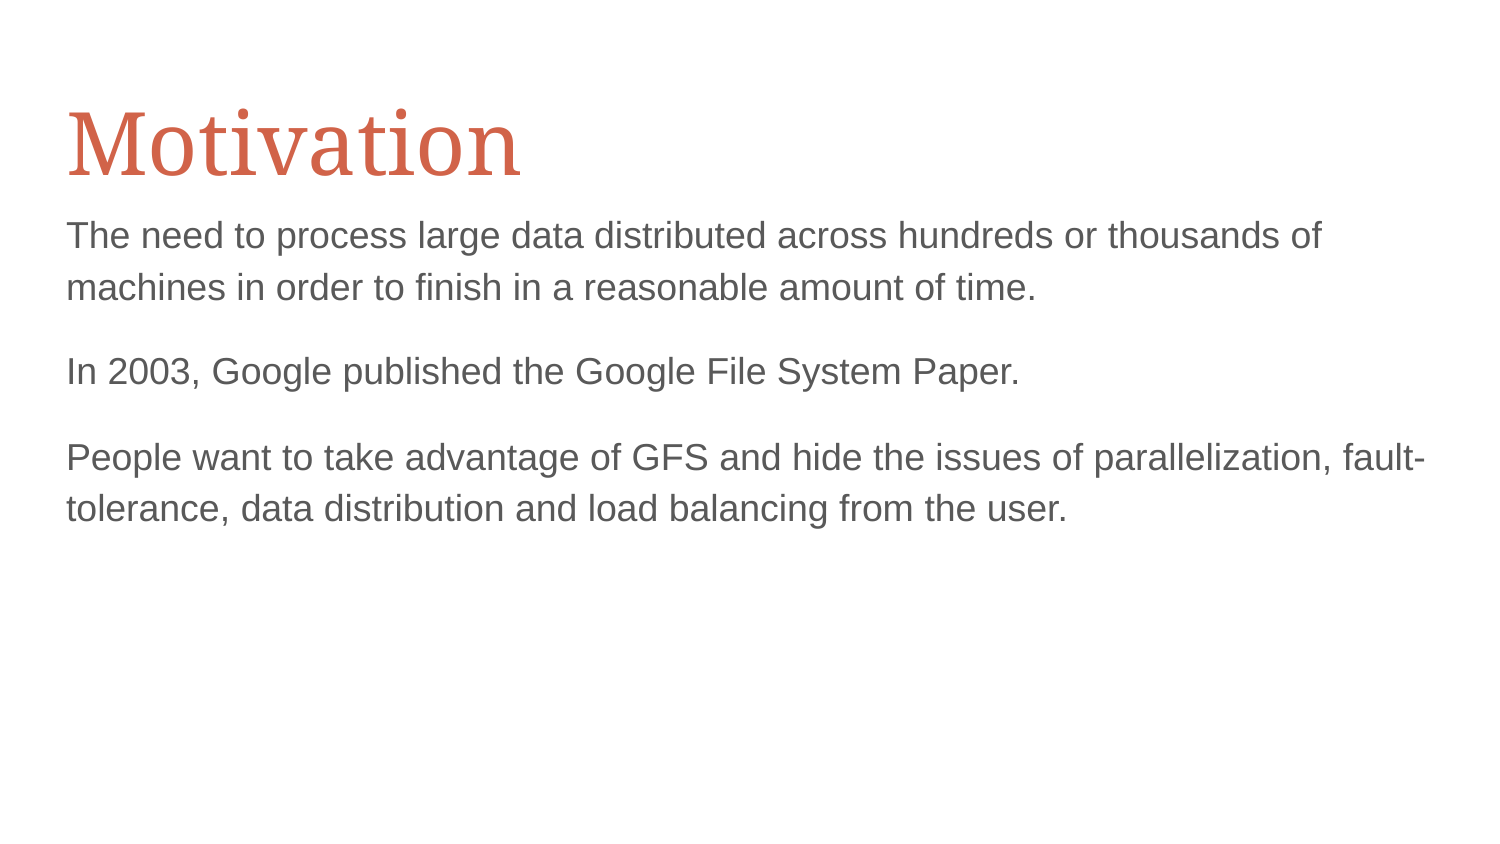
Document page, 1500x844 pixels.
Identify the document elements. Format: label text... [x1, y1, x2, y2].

title Motivation [51, 72, 1449, 167]
list The need to process large data distributed across hundreds or thousands of machines in order to finish in a reasonable amount of time. In 2003, Google published the Google File System Paper. People want to take advantage of GFS and hide the issues of parallelization, fault-tolerance, data distribution and load balancing from the user. [51, 189, 1449, 750]
